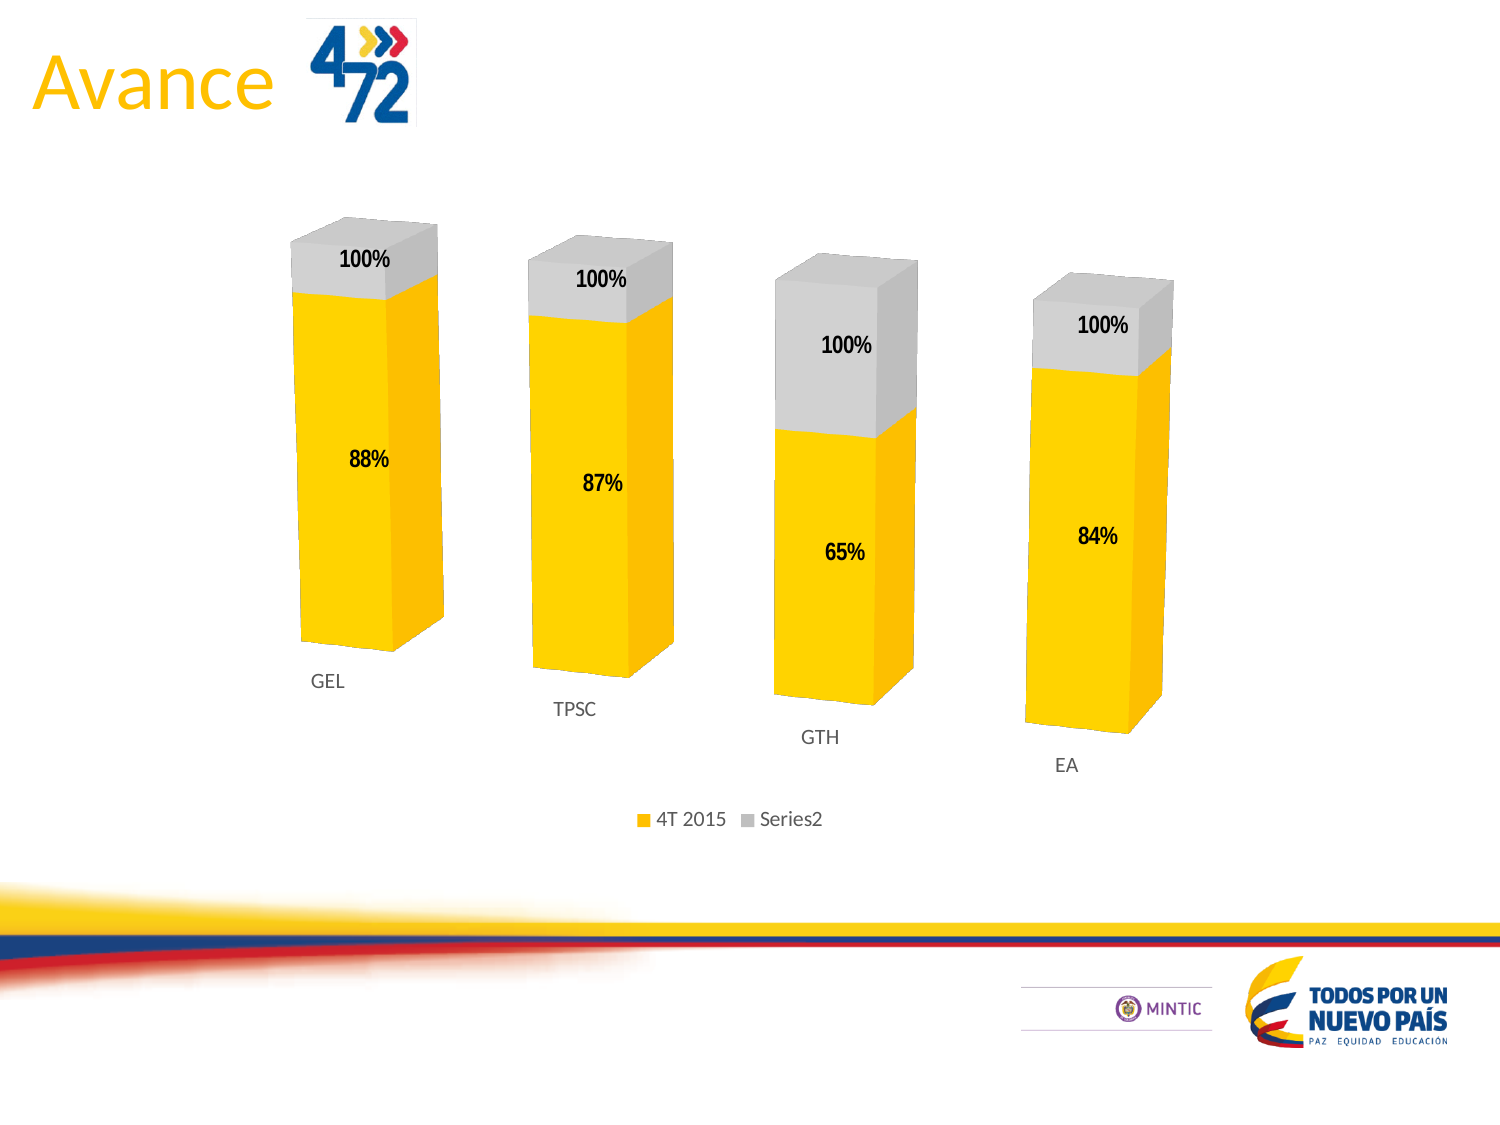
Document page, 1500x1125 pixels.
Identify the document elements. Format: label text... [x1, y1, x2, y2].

picture [306, 18, 418, 128]
text_box Avance [17, 19, 301, 114]
picture [0, 882, 1500, 1048]
chart [123, 187, 1337, 839]
